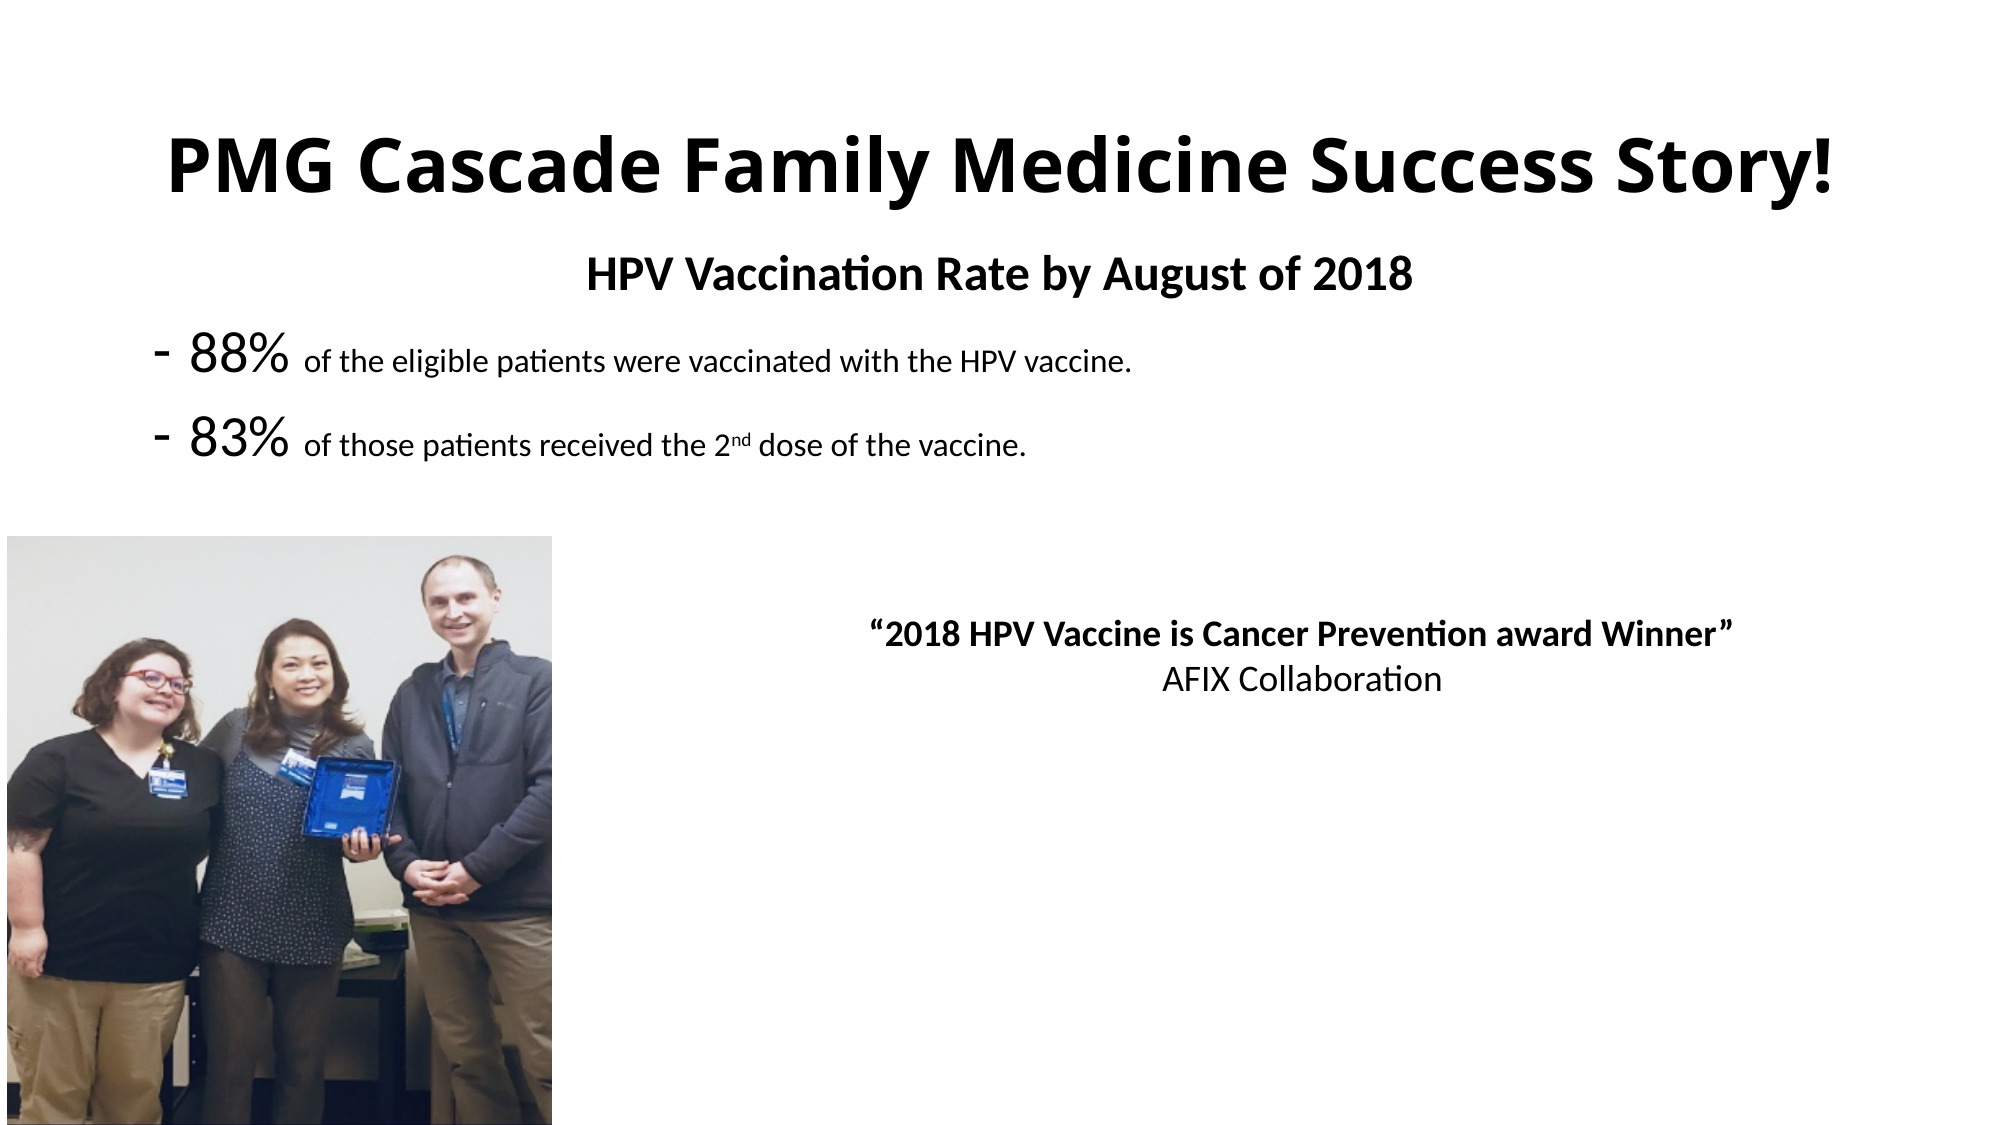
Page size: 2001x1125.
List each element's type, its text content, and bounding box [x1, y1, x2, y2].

picture [0, 536, 552, 1125]
title PMG Cascade Family Medicine Success Story! [137, 59, 1863, 239]
text_box “2018 HPV Vaccine is Cancer Prevention award Winner” AFIX Collaboration [853, 516, 1761, 791]
list HPV Vaccination Rate by August of 2018 88% of the eligible patients were vaccinated with the HPV vaccine. 83% of those patients received the 2nd dose of the vaccine. [137, 239, 1863, 954]
